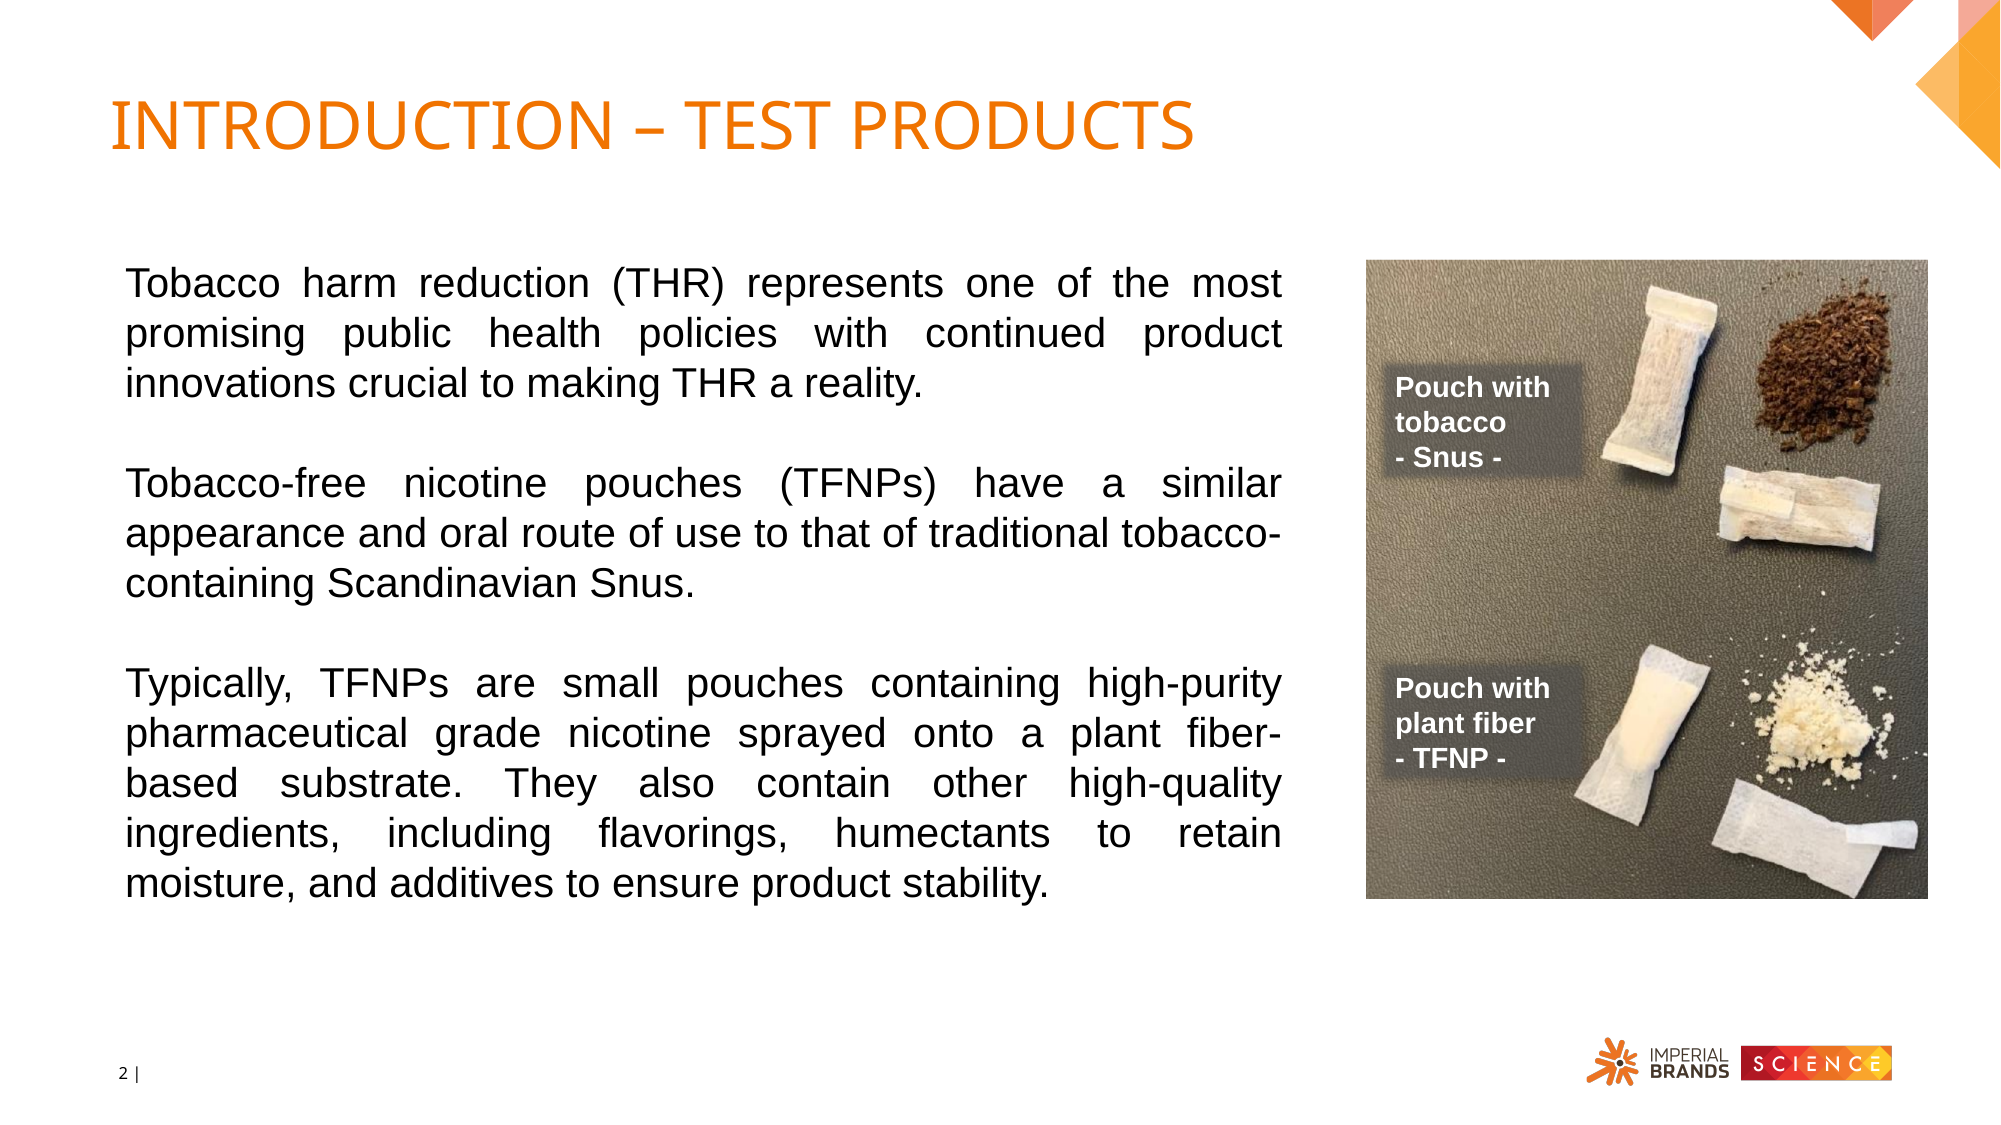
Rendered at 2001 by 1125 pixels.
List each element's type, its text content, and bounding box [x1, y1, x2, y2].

text_box Tobacco harm reduction (THR) represents one of the most promising public health policies with continued product innovations crucial to making THR a reality. Tobacco-free nicotine pouches (TFNPs) have a similar appearance and oral route of use to that of traditional tobacco-containing Scandinavian Snus. Typically, TFNPs are small pouches containing high-purity pharmaceutical grade nicotine sprayed onto a plant fiber-based substrate. They also contain other high-quality ingredients, including flavorings, humectants to retain moisture, and additives to ensure product stability. [110, 248, 1298, 964]
picture [1326, 260, 1966, 899]
title Introduction – test products [110, 98, 1457, 171]
picture [1586, 1033, 1897, 1093]
